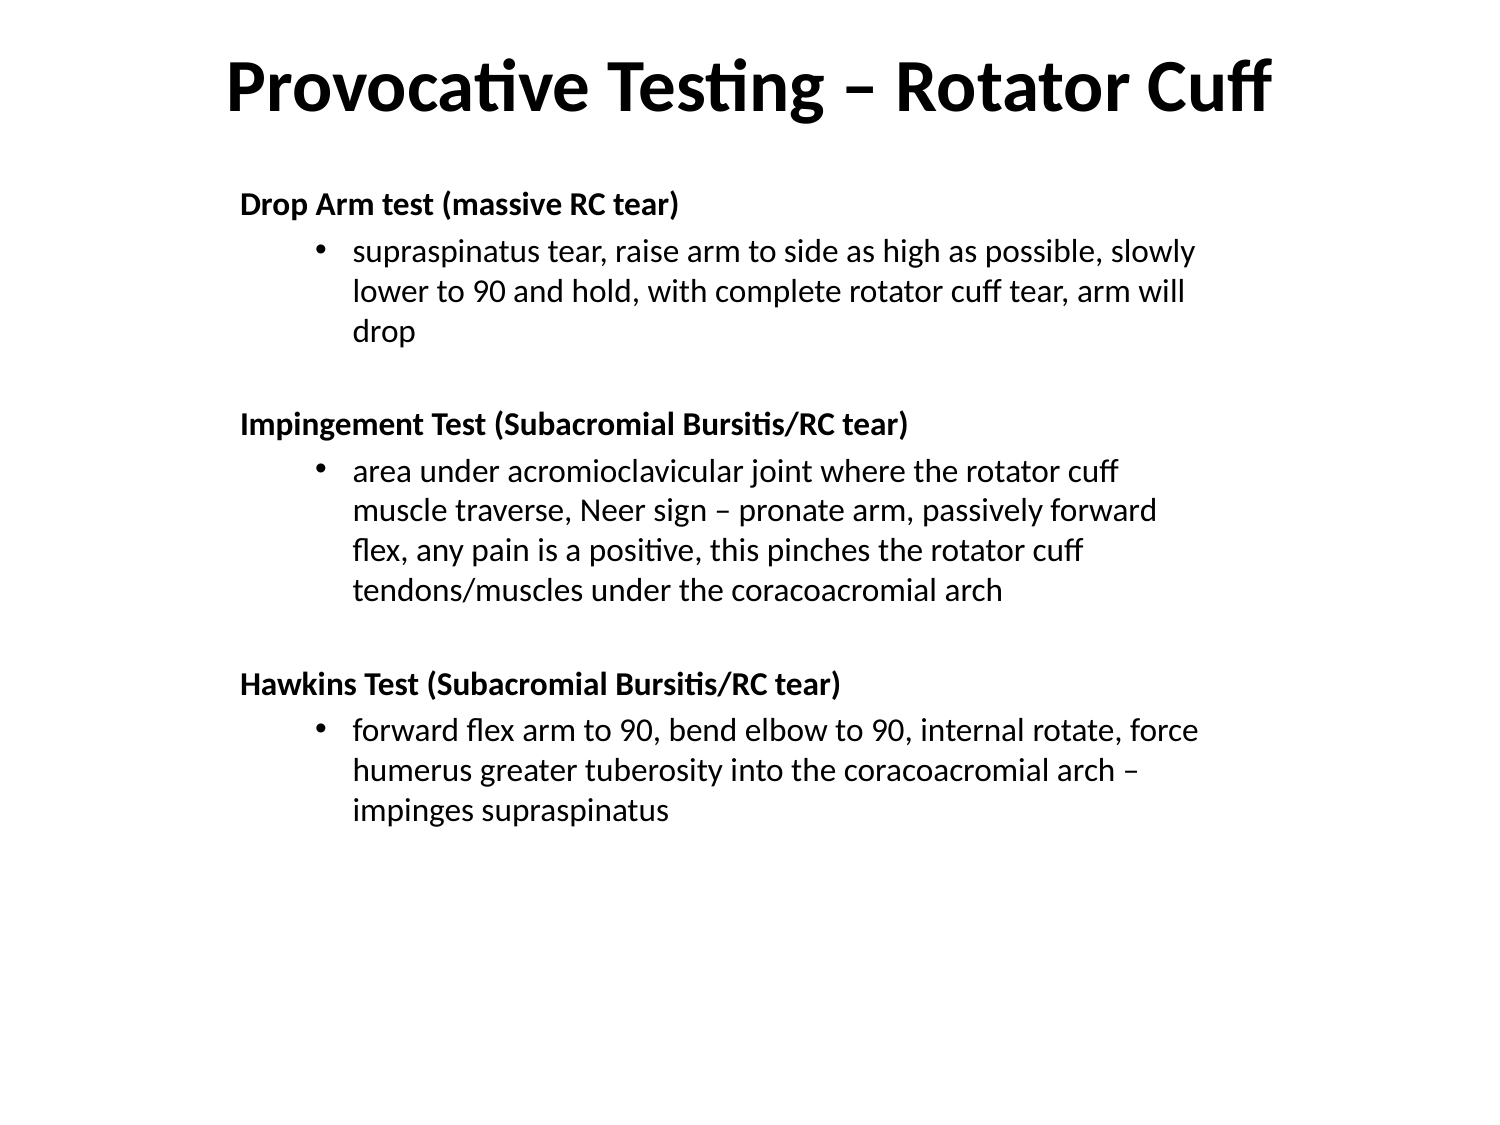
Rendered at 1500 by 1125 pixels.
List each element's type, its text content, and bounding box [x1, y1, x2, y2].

list Drop Arm test (massive RC tear) supraspinatus tear, raise arm to side as high as possible, slowly lower to 90 and hold, with complete rotator cuff tear, arm will drop Impingement Test (Subacromial Bursitis/RC tear) area under acromioclavicular joint where the rotator cuff muscle traverse, Neer sign – pronate arm, passively forward flex, any pain is a positive, this pinches the rotator cuff tendons/muscles under the coracoacromial arch Hawkins Test (Subacromial Bursitis/RC tear) forward flex arm to 90, bend elbow to 90, internal rotate, force humerus greater tuberosity into the coracoacromial arch – impinges supraspinatus [150, 174, 1225, 863]
title Provocative Testing – Rotator Cuff [75, 0, 1425, 175]
